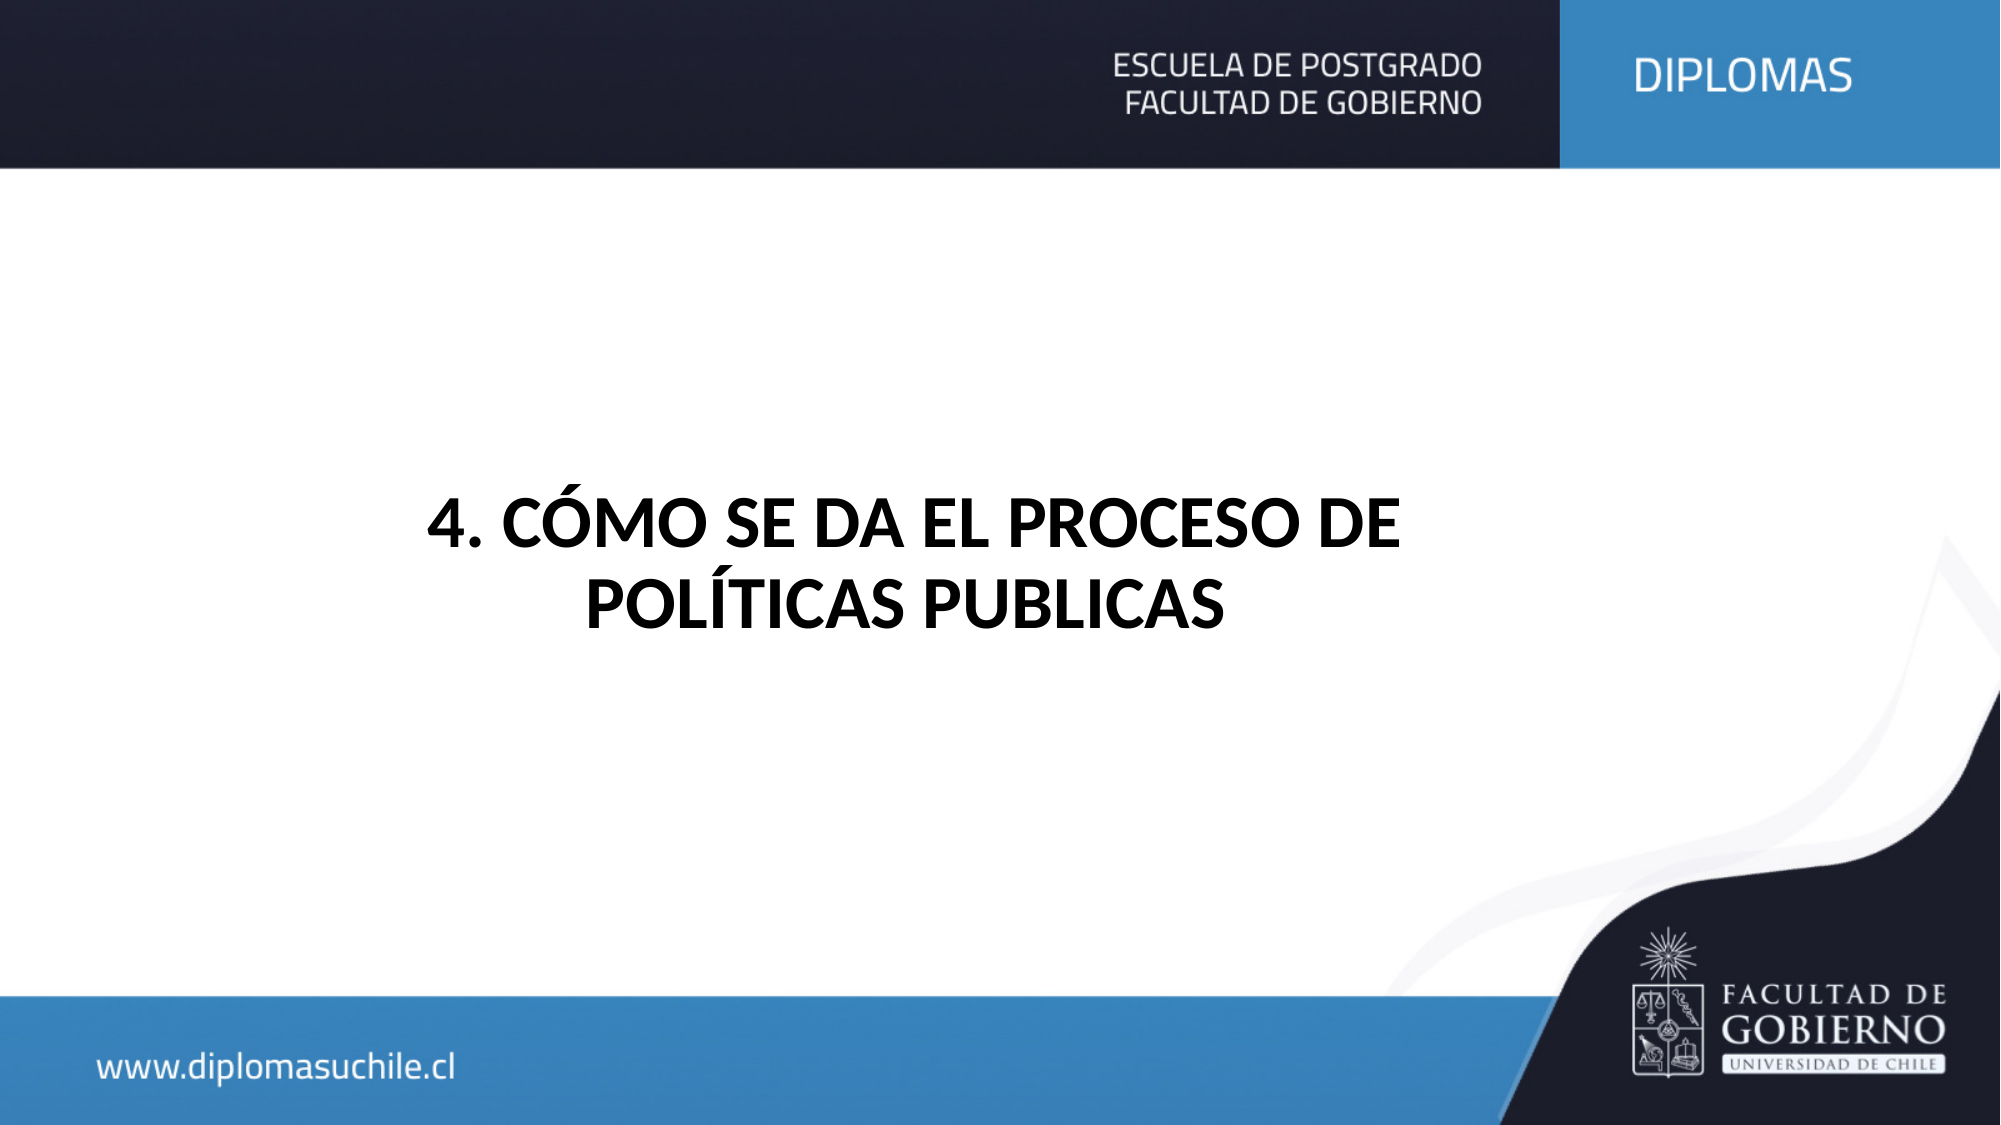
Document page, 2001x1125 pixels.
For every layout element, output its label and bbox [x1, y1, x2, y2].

list [0, 0, 2000, 1125]
